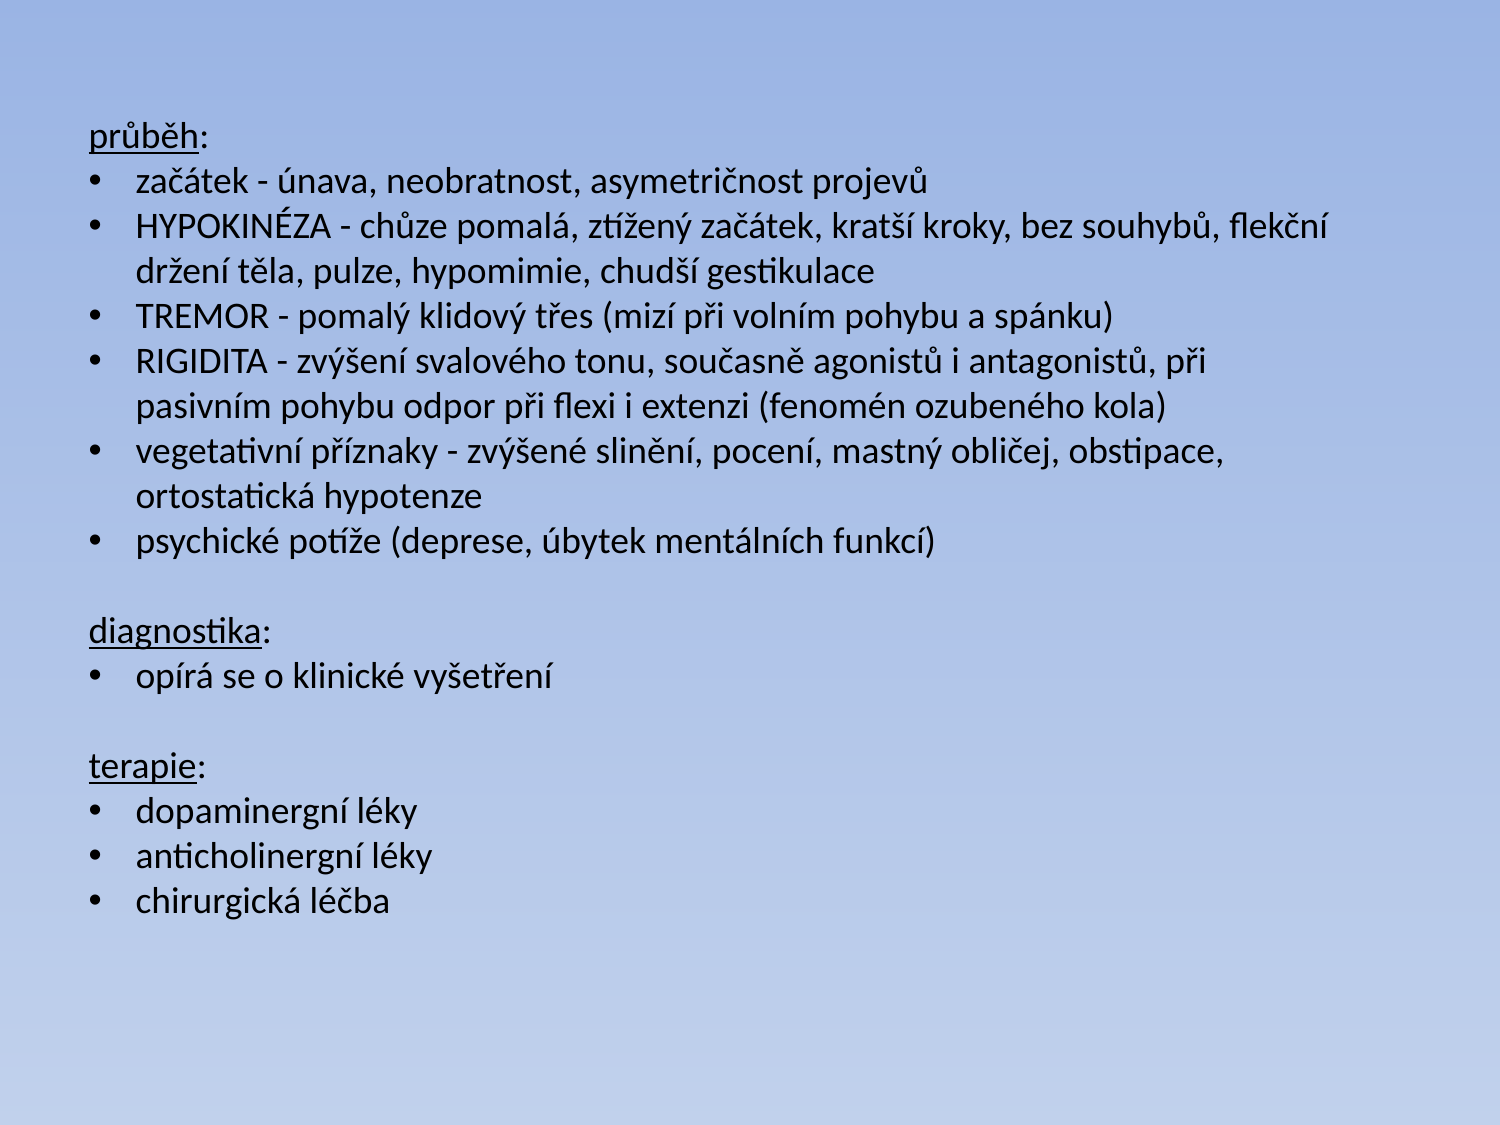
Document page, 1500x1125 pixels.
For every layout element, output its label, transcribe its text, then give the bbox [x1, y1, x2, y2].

text_box průběh: začátek - únava, neobratnost, asymetričnost projevů HYPOKINÉZA - chůze pomalá, ztížený začátek, kratší kroky, bez souhybů, flekční držení těla, pulze, hypomimie, chudší gestikulace TREMOR - pomalý klidový třes (mizí při volním pohybu a spánku) RIGIDITA - zvýšení svalového tonu, současně agonistů i antagonistů, při pasivním pohybu odpor při flexi i extenzi (fenomén ozubeného kola) vegetativní příznaky - zvýšené slinění, pocení, mastný obličej, obstipace, ortostatická hypotenze psychické potíže (deprese, úbytek mentálních funkcí) diagnostika: opírá se o klinické vyšetření terapie: dopaminergní léky anticholinergní léky chirurgická léčba [73, 104, 1362, 929]
